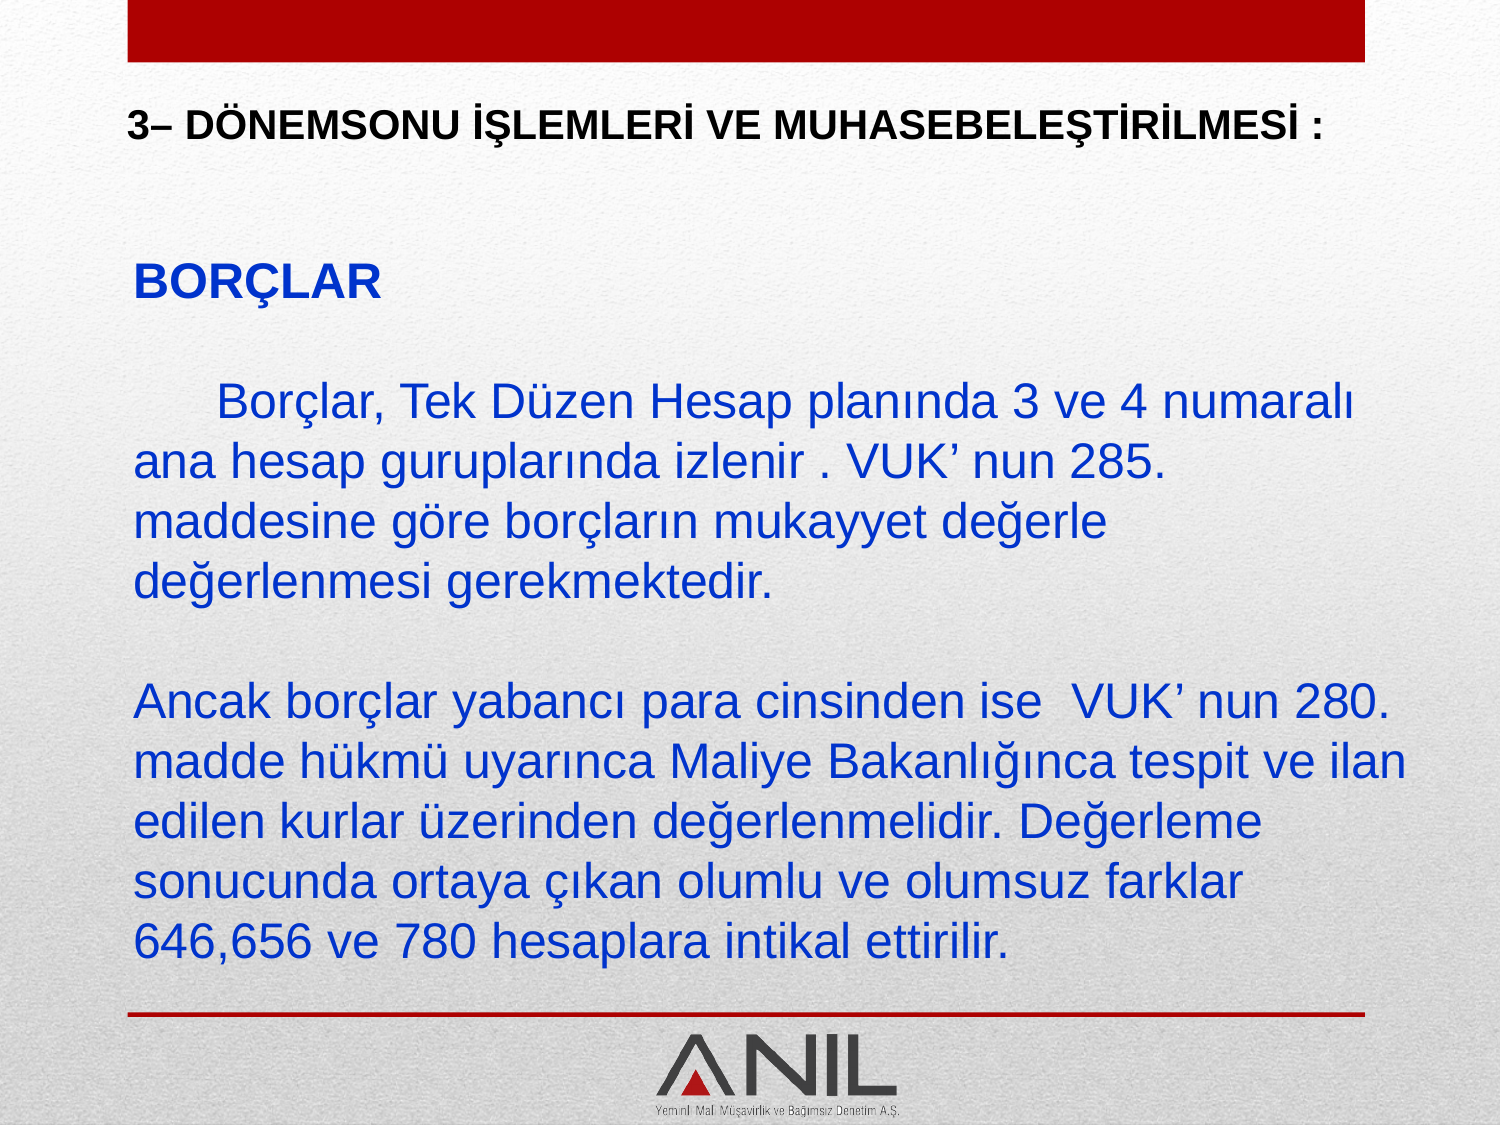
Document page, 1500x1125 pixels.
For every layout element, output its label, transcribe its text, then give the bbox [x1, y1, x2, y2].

picture [654, 1034, 900, 1119]
title BORÇLAR Borçlar, Tek Düzen Hesap planında 3 ve 4 numaralı ana hesap guruplarında izlenir . VUK’ nun 285. maddesine göre borçların mukayyet değerle değerlenmesi gerekmektedir. Ancak borçlar yabancı para cinsinden ise VUK’ nun 280. madde hükmü uyarınca Maliye Bakanlığınca tespit ve ilan edilen kurlar üzerinden değerlenmelidir. Değerleme sonucunda ortaya çıkan olumlu ve olumsuz farklar 646,656 ve 780 hesaplara intikal ettirilir. [118, 172, 1436, 976]
text_box 3– DÖNEMSONU İŞLEMLERİ VE MUHASEBELEŞTİRİLMESİ : [112, 90, 1455, 155]
